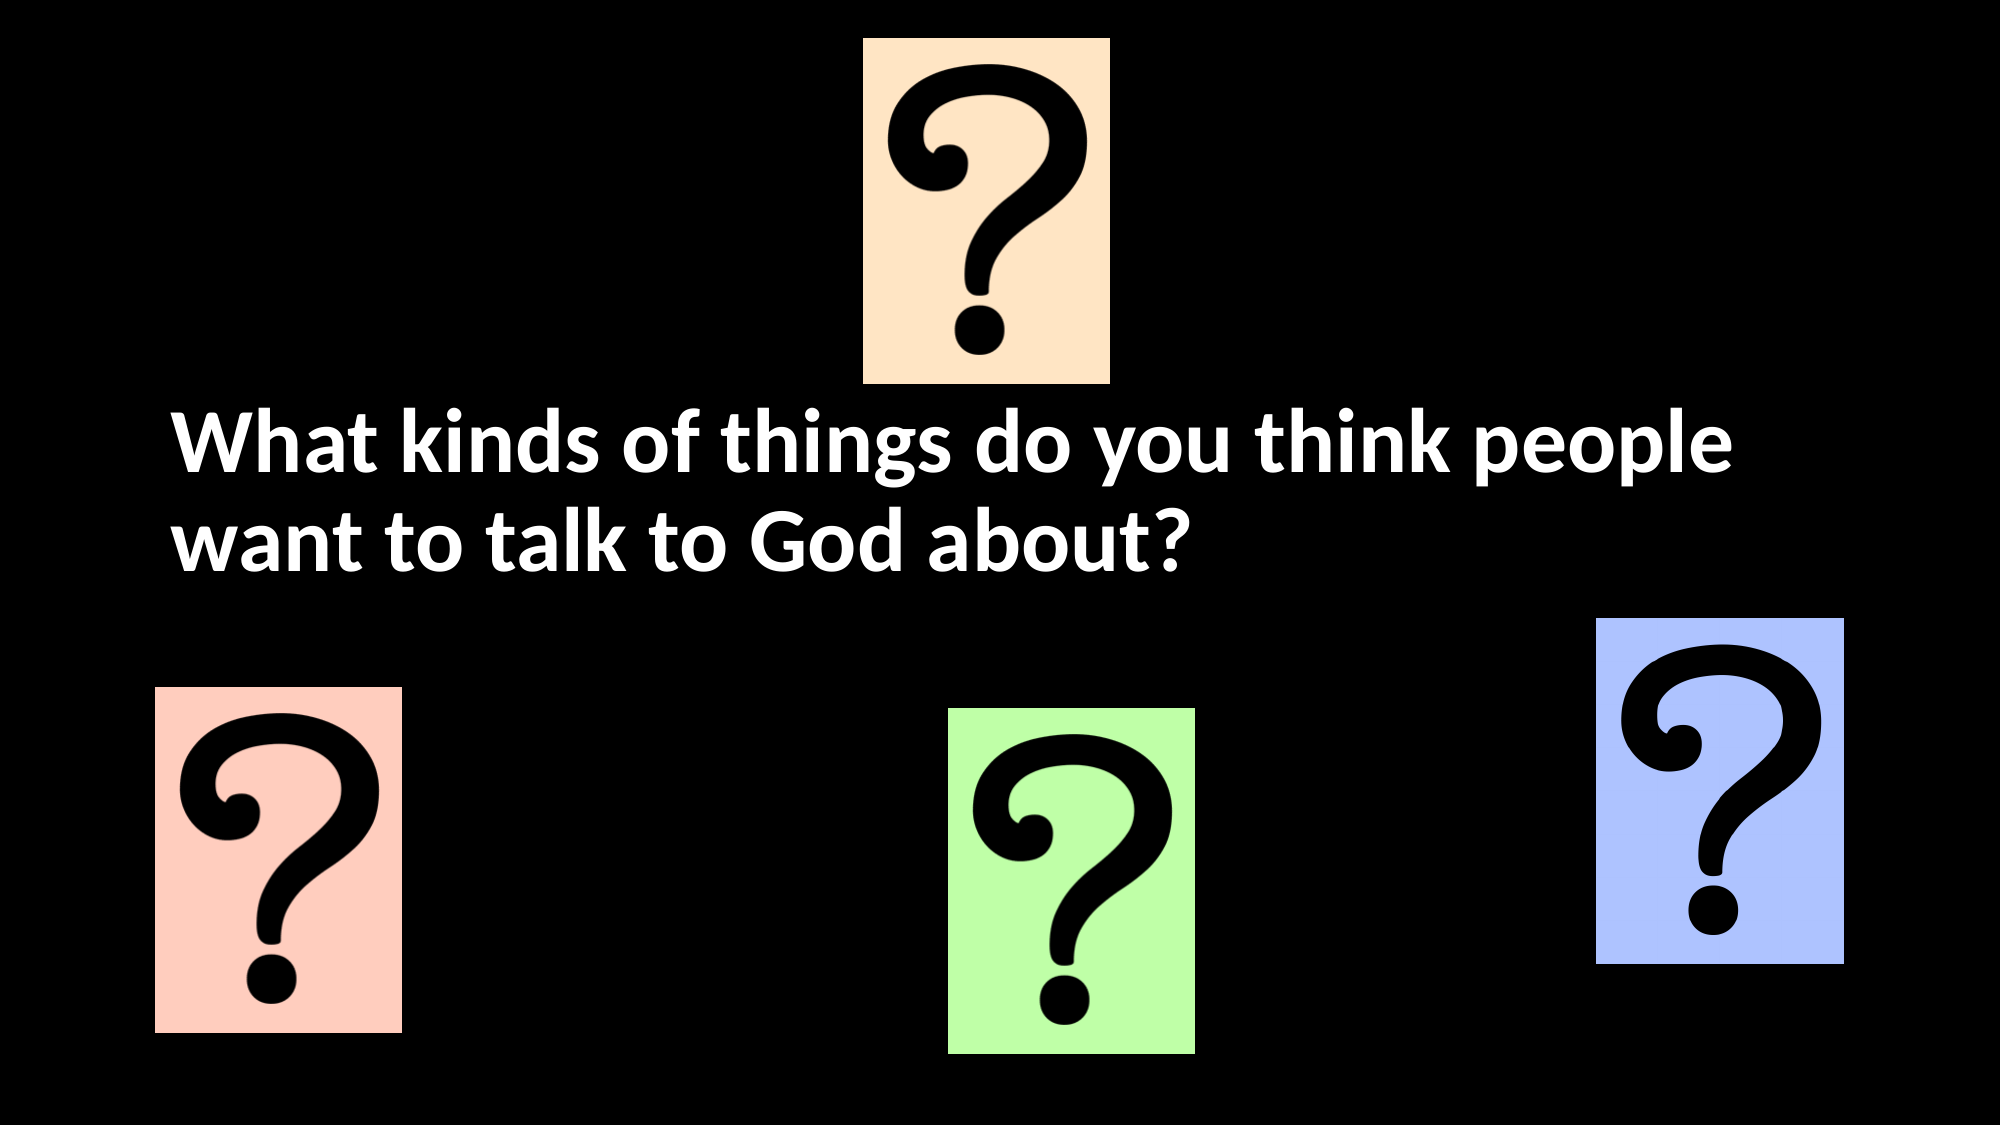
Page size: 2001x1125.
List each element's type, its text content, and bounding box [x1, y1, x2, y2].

picture [155, 687, 402, 1033]
picture [1596, 618, 1844, 964]
title What kinds of things do you think people want to talk to God about? [155, 383, 1881, 601]
picture [947, 708, 1195, 1054]
picture [863, 38, 1110, 384]
